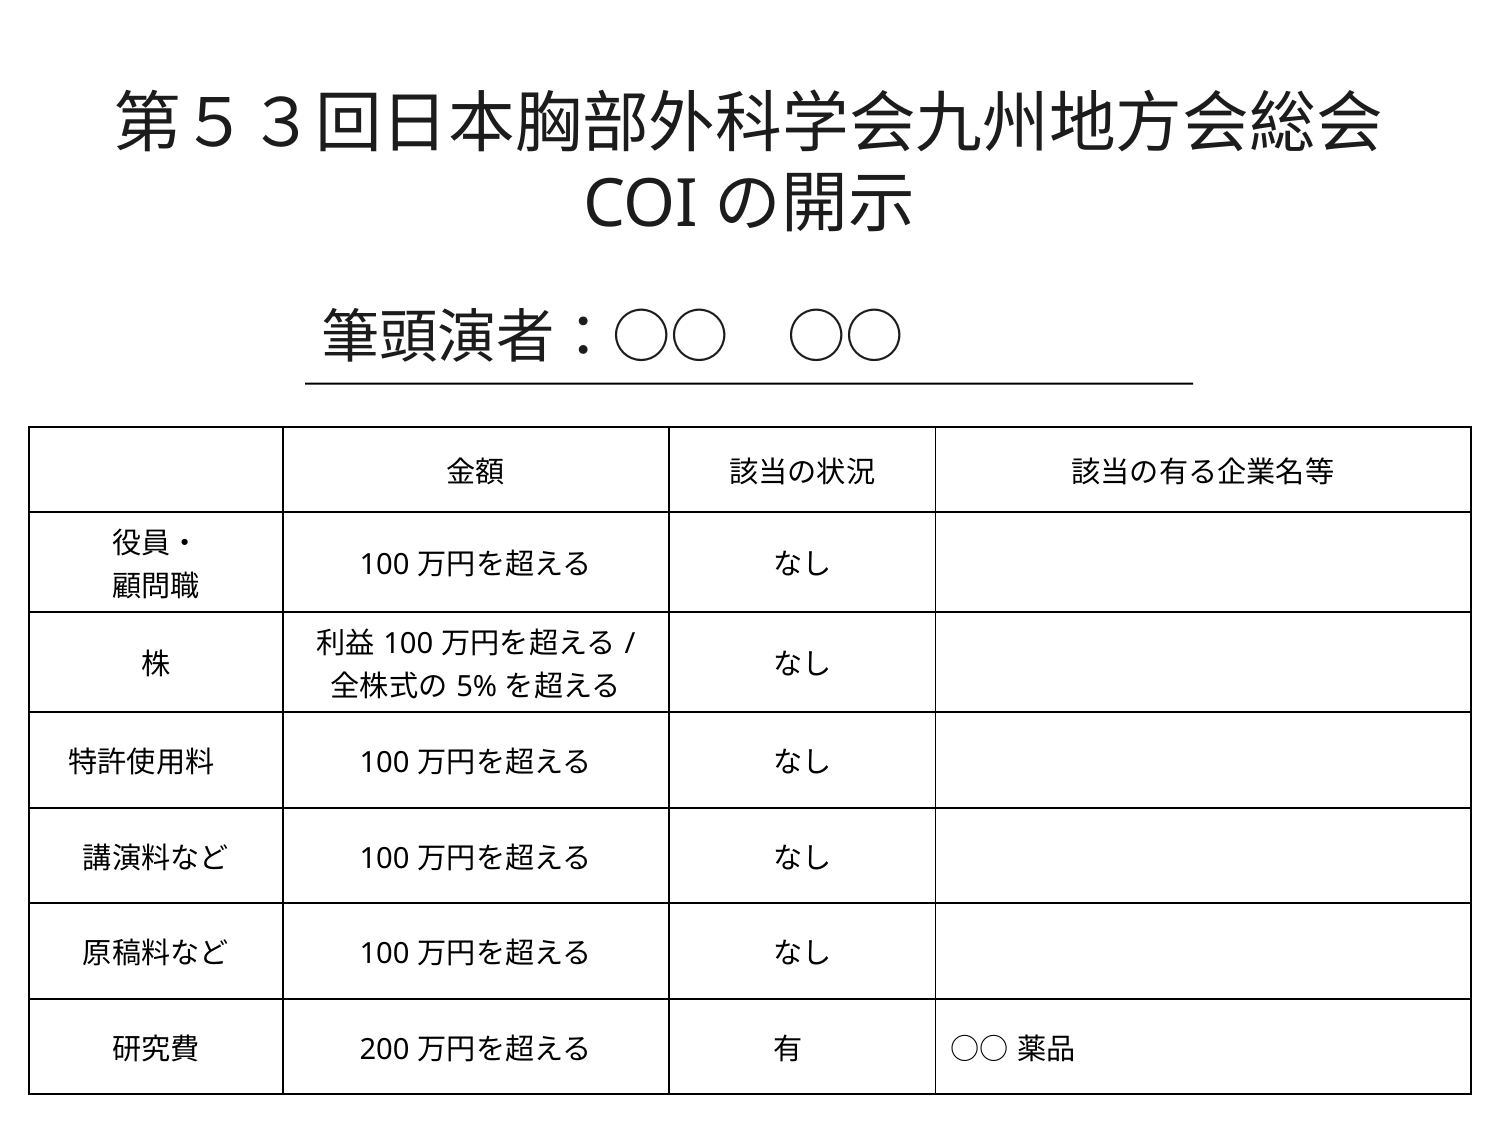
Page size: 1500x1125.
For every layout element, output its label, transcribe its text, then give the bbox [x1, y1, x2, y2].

text_box 第５３回日本胸部外科学会九州地方会総会 COIの開示 [73, 72, 1425, 248]
table_cell 100万円を超える [284, 713, 668, 807]
table_cell [936, 904, 1470, 998]
table_cell 役員・ 顧問職 [30, 513, 282, 611]
table_cell 株 [30, 613, 282, 711]
table_header 該当の有る企業名等 [936, 428, 1470, 511]
table_cell なし [670, 613, 935, 711]
table_cell 100万円を超える [284, 904, 668, 998]
table_cell 100万円を超える [284, 513, 668, 611]
table_cell 講演料など [30, 809, 282, 902]
table_cell 利益100万円を超える/ 全株式の5%を超える [284, 613, 668, 711]
table_cell 200万円を超える [284, 1000, 668, 1093]
table_cell 有 [670, 1000, 935, 1093]
table_cell [936, 613, 1470, 711]
table_cell なし [670, 809, 935, 902]
table_cell なし [670, 904, 935, 998]
table_header 金額 [284, 428, 668, 511]
table_cell 特許使用料 [30, 713, 282, 807]
table_header [30, 428, 282, 511]
table_cell [936, 713, 1470, 807]
table_cell [936, 809, 1470, 902]
table_cell なし [670, 513, 935, 611]
table_cell [936, 513, 1470, 611]
table_cell なし [670, 713, 935, 807]
table_cell 100万円を超える [284, 809, 668, 902]
table_cell 原稿料など [30, 904, 282, 998]
table_cell ○○薬品 [936, 1000, 1470, 1093]
text_box 筆頭演者：○○ ○○ [306, 292, 1198, 377]
table_cell 研究費 [30, 1000, 282, 1093]
table_header 該当の状況 [670, 428, 935, 511]
